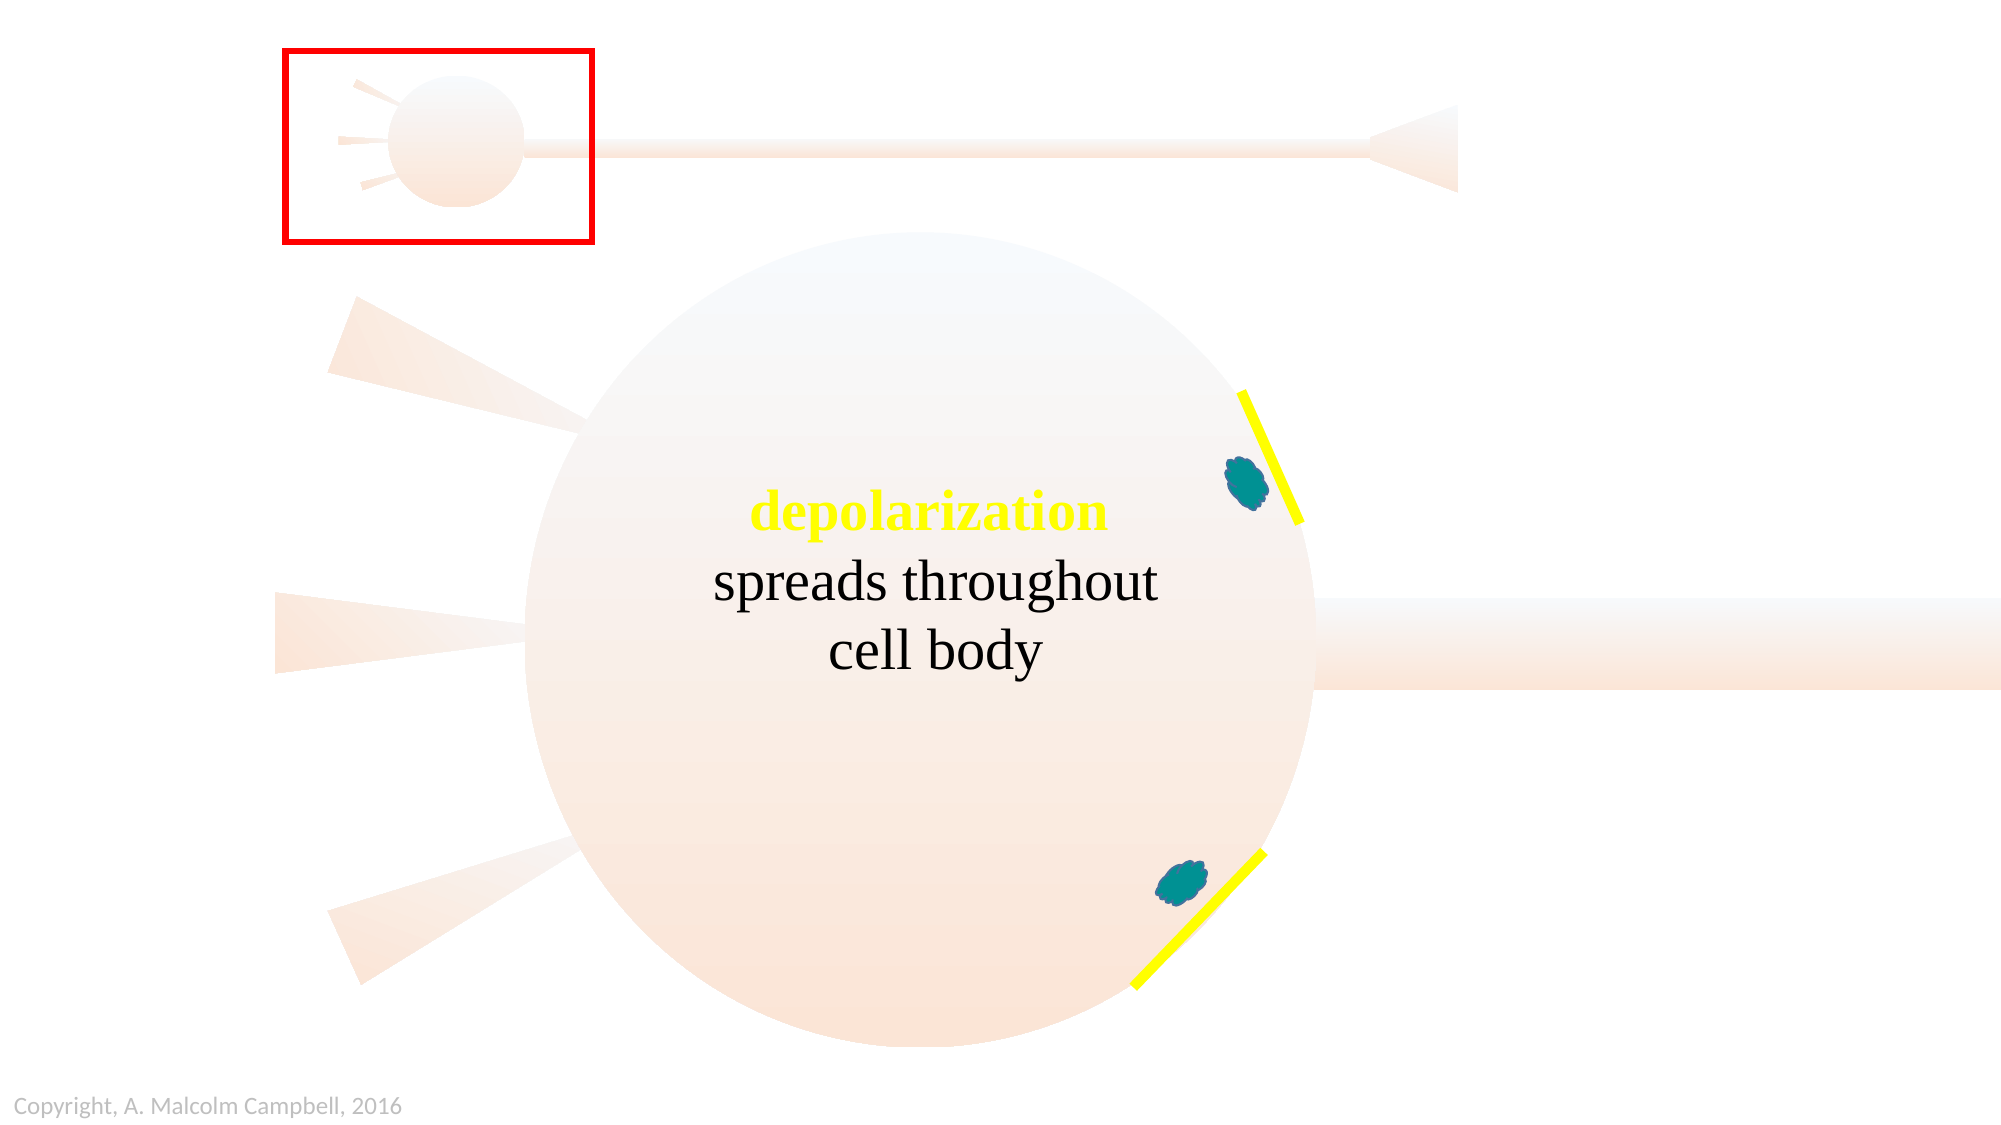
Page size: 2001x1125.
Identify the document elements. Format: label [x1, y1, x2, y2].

text_box [0, 1082, 419, 1125]
text_box [274, 231, 2000, 1049]
text_box [284, 50, 1459, 243]
